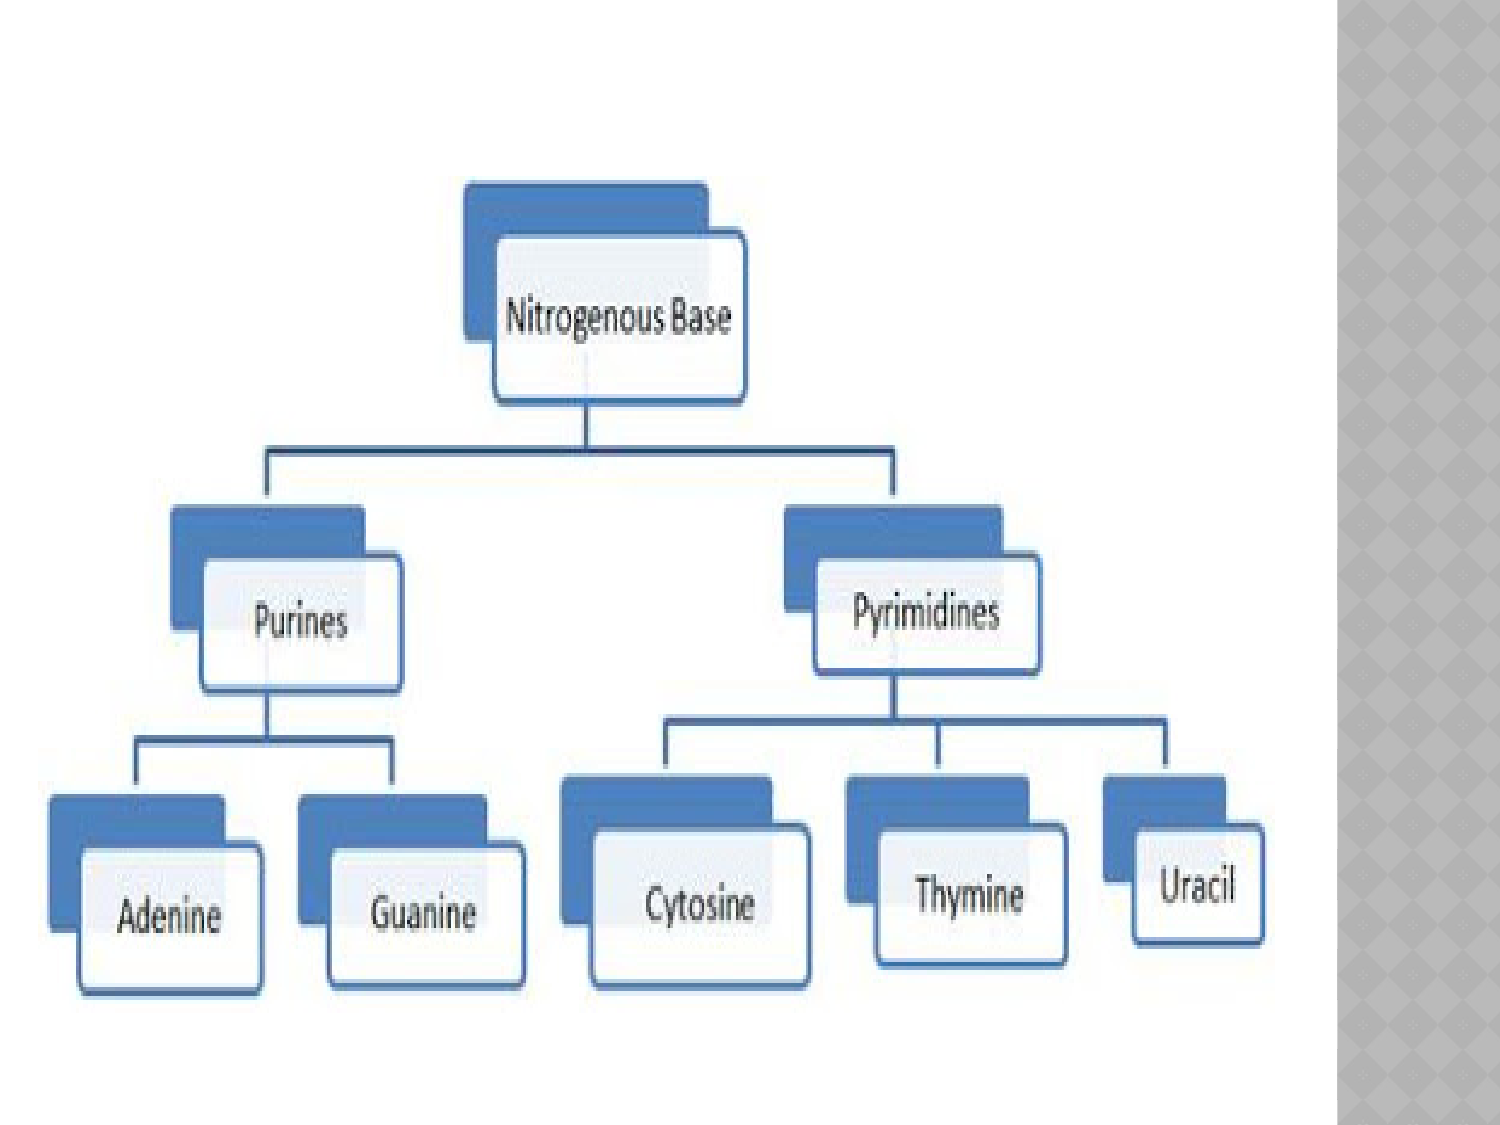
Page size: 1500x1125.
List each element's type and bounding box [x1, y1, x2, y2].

picture [37, 175, 1276, 1013]
text_box [1337, 0, 1500, 1125]
